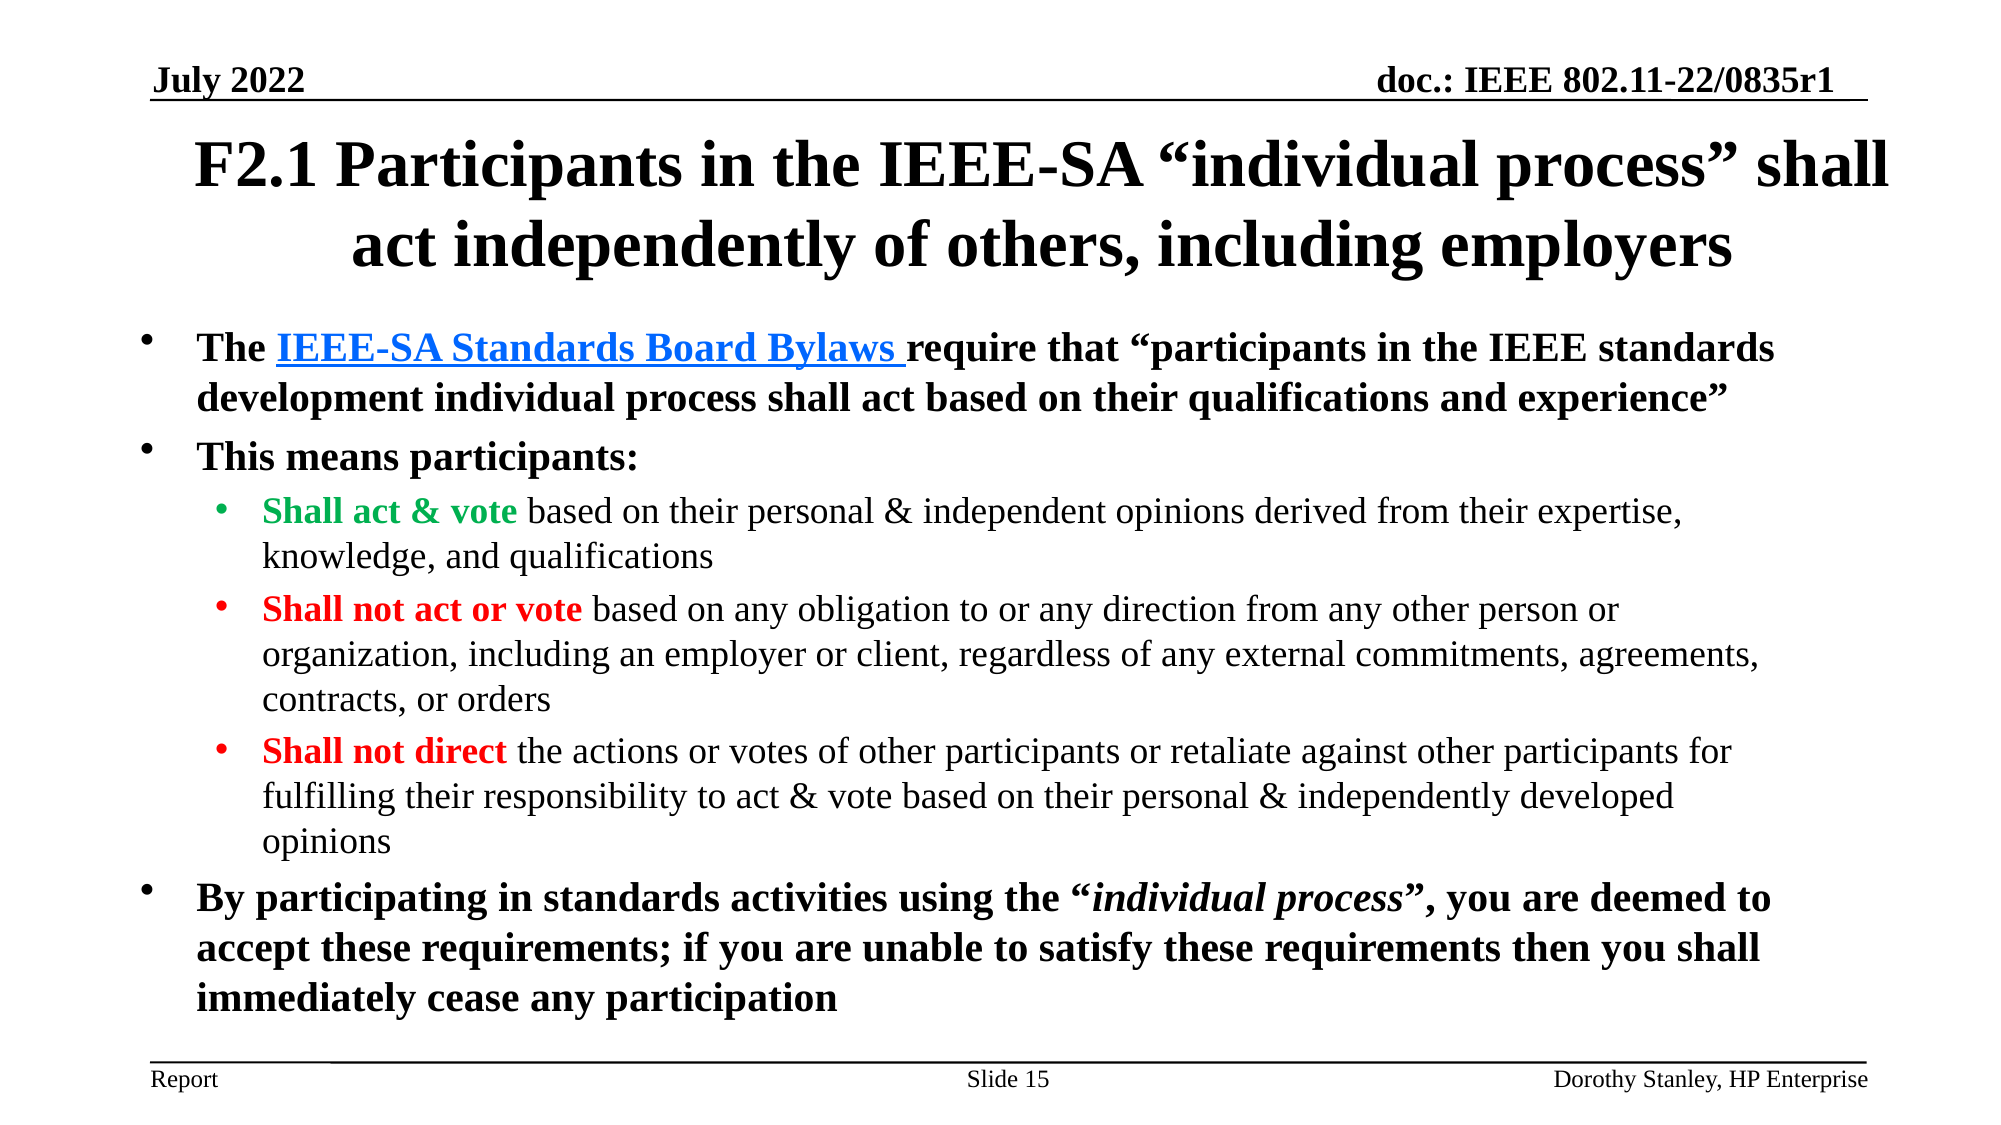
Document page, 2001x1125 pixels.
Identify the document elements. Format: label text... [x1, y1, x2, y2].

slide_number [152, 54, 312, 101]
list The IEEE-SA Standards Board Bylaws require that “participants in the IEEE standards development individual process shall act based on their qualifications and experience” This means participants: Shall act & vote based on their personal & independent opinions derived from their expertise, knowledge, and qualifications Shall not act or vote based on any obligation to or any direction from any other person or organization, including an employer or client, regardless of any external commitments, agreements, contracts, or orders Shall not direct the actions or votes of other participants or retaliate against other participants for fulfilling their responsibility to act & vote based on their personal & independently developed opinions By participating in standards activities using the “individual process”, you are deemed to accept these requirements; if you are unable to satisfy these requirements then you shall immediately cease any participation [125, 312, 1825, 1063]
title F2.1 Participants in the IEEE-SA “individual process” shall act independently of others, including employers [150, 112, 1938, 288]
slide_number Slide 15 [964, 1061, 1053, 1093]
footer Dorothy Stanley, HP Enterprise [1513, 1061, 1869, 1093]
